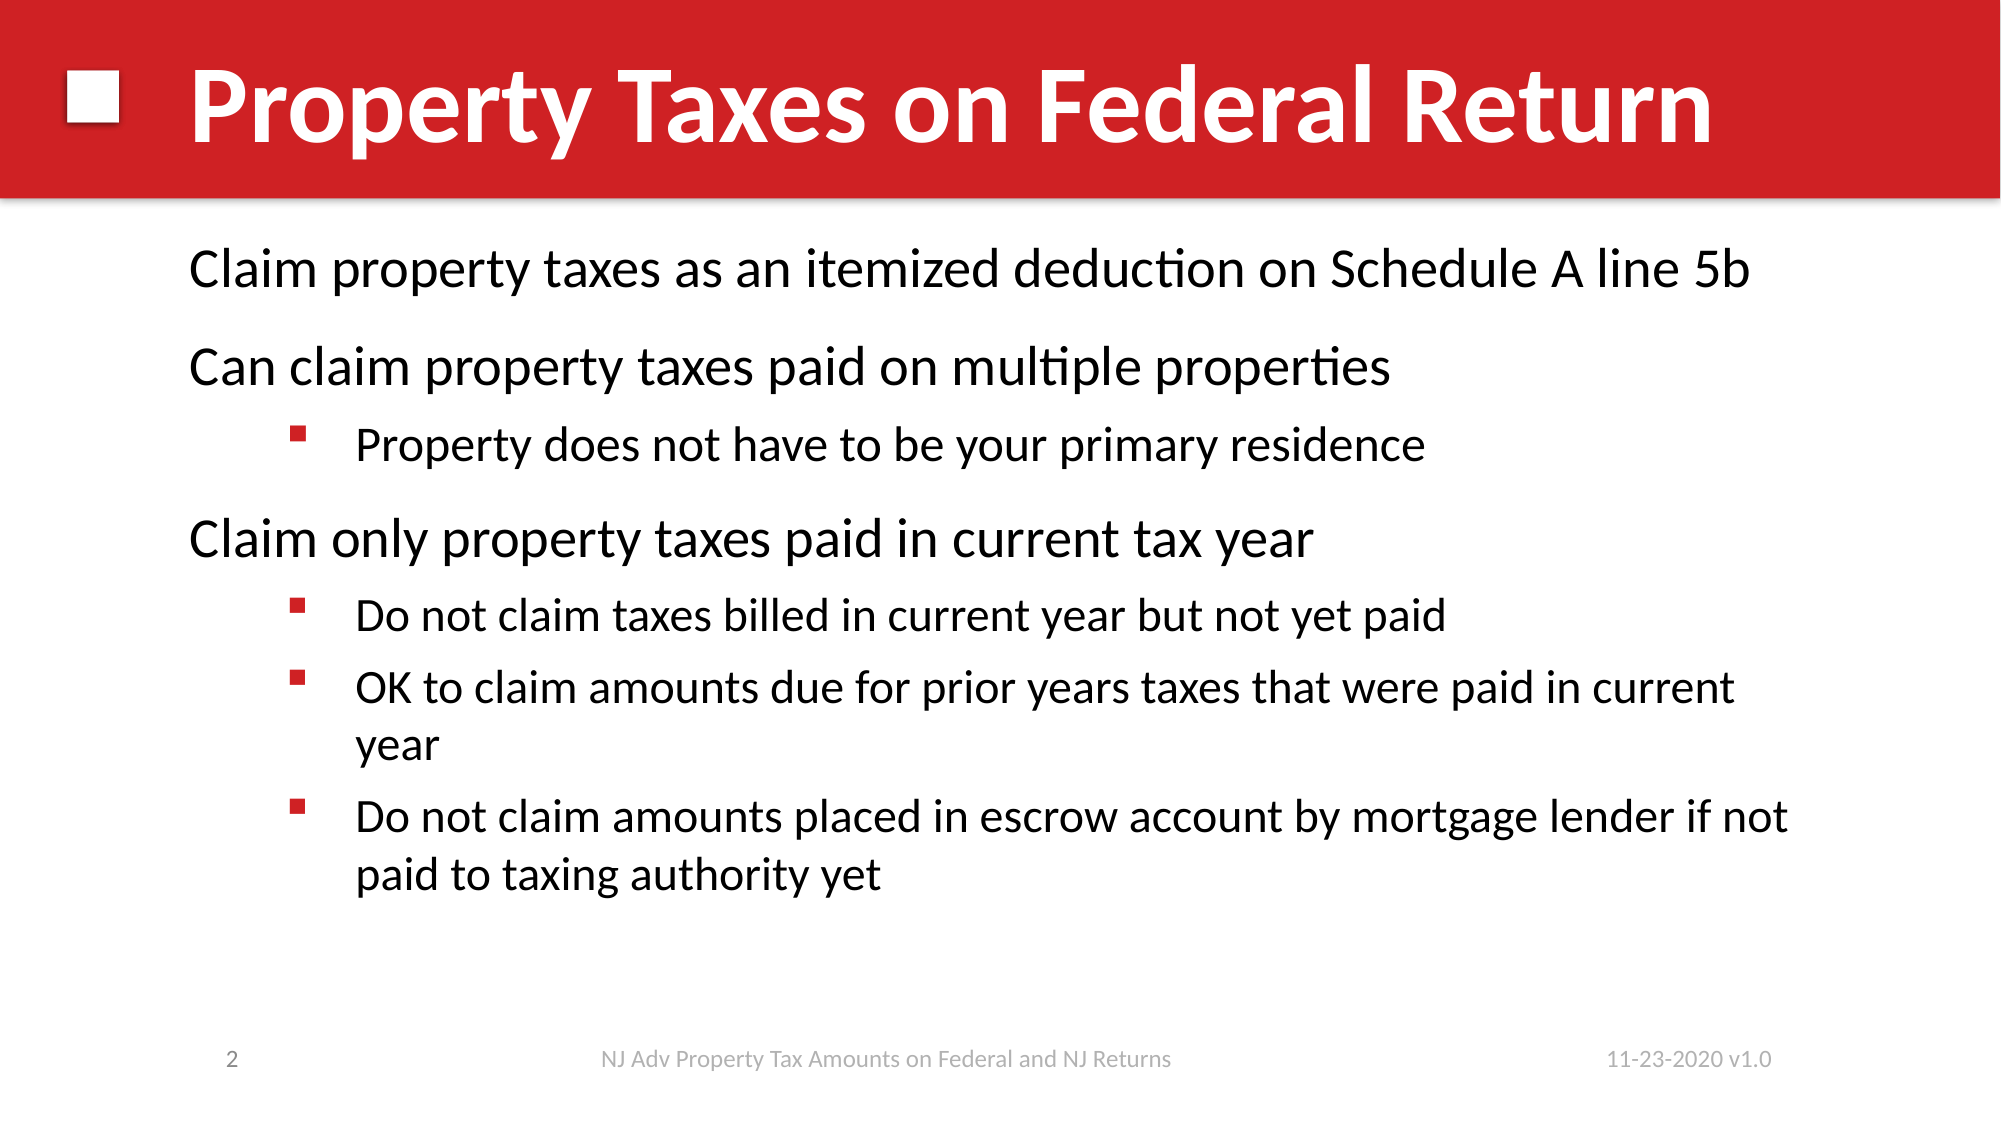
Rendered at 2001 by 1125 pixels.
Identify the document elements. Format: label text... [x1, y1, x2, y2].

footer NJ Adv Property Tax Amounts on Federal and NJ Returns [570, 1027, 1204, 1088]
list Claim property taxes as an itemized deduction on Schedule A line 5b Can claim property taxes paid on multiple properties Property does not have to be your primary residence Claim only property taxes paid in current tax year Do not claim taxes billed in current year but not yet paid OK to claim amounts due for prior years taxes that were paid in current year Do not claim amounts placed in escrow account by mortgage lender if not paid to taxing authority yet [174, 224, 1810, 971]
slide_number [1590, 1027, 1810, 1088]
slide_number 2 [99, 1027, 254, 1088]
title Property Taxes on Federal Return [174, 4, 1775, 193]
